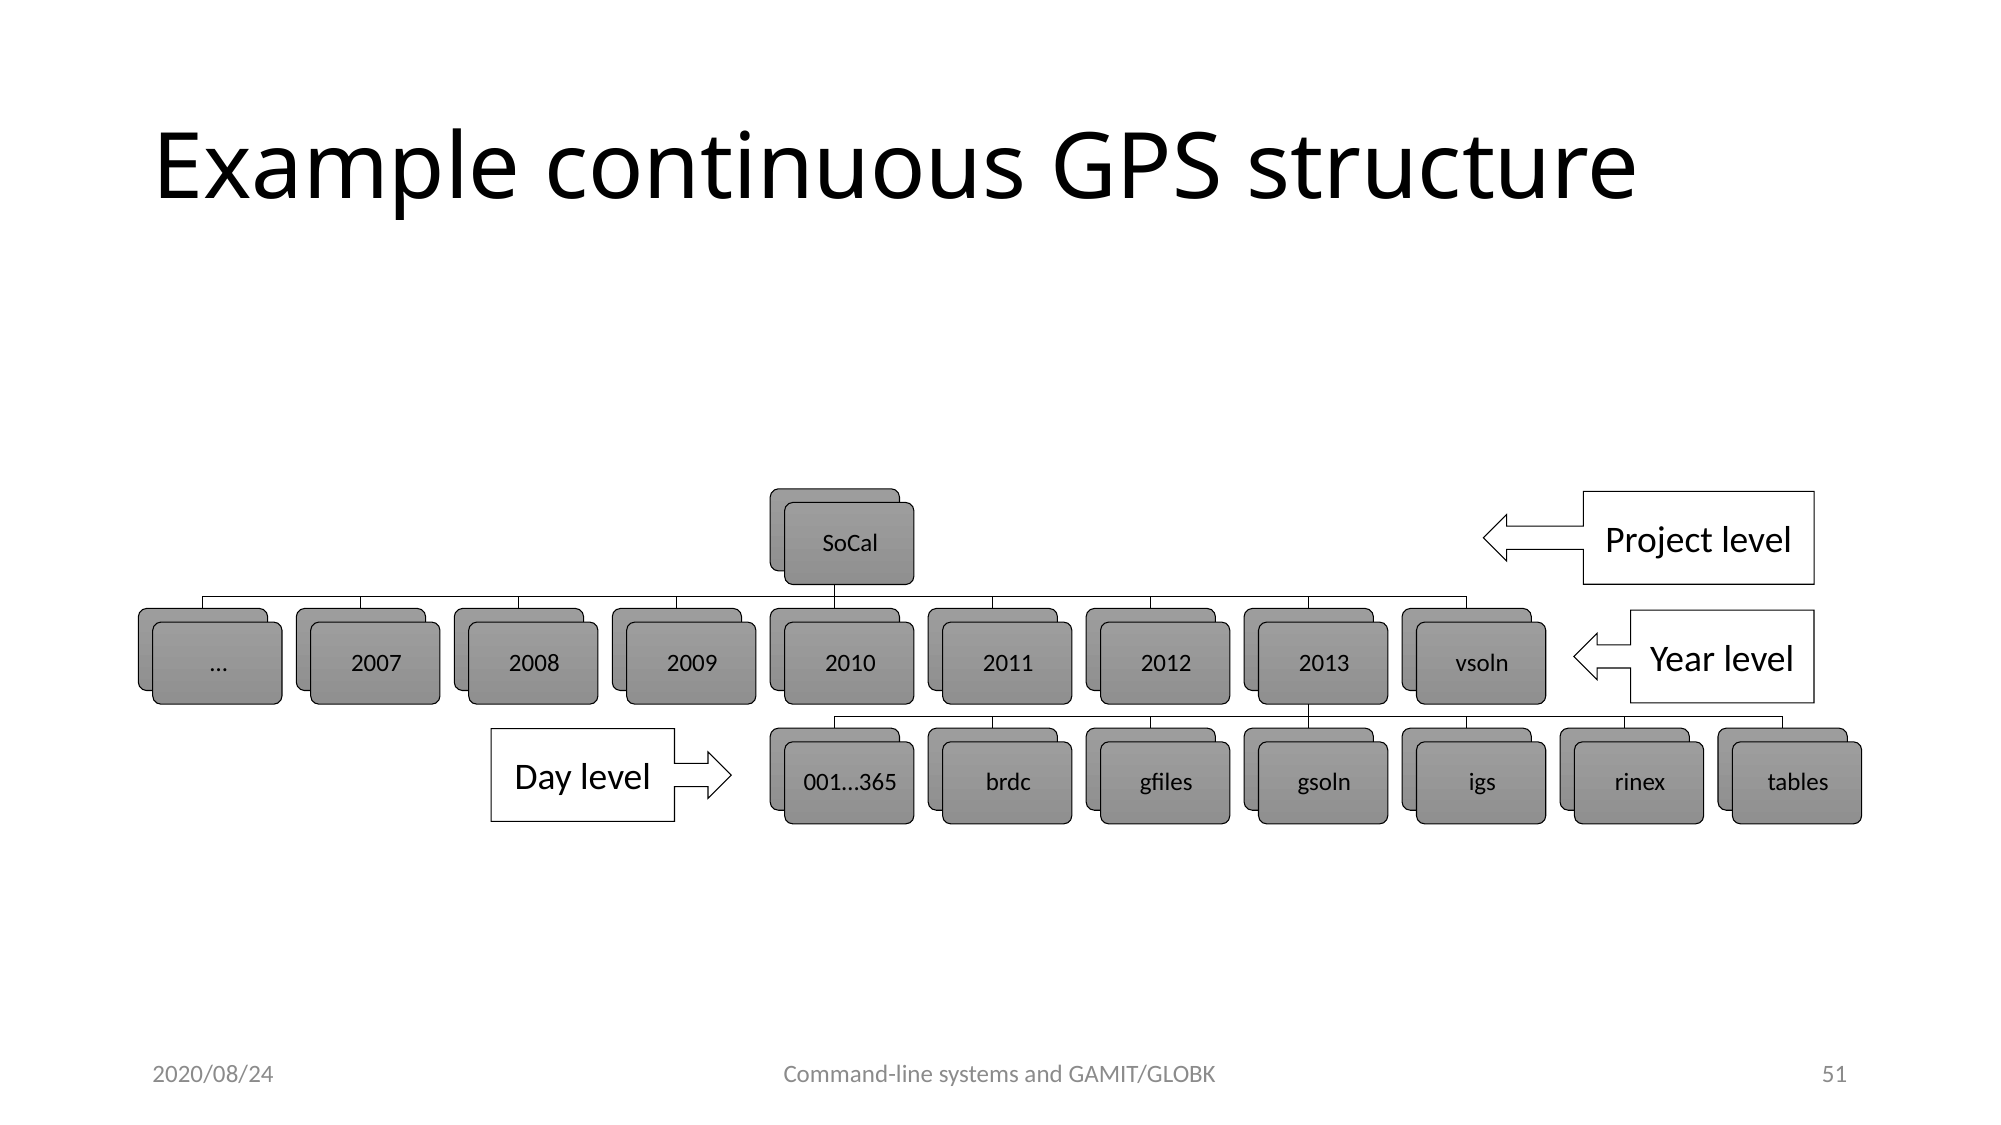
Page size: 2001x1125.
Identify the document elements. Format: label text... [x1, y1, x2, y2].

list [137, 299, 1863, 1014]
title Example continuous GPS structure [137, 59, 1863, 278]
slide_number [137, 1042, 588, 1103]
slide_number 50 [1412, 1042, 1863, 1103]
footer Command-line systems and GAMIT/GLOBK [662, 1042, 1338, 1103]
